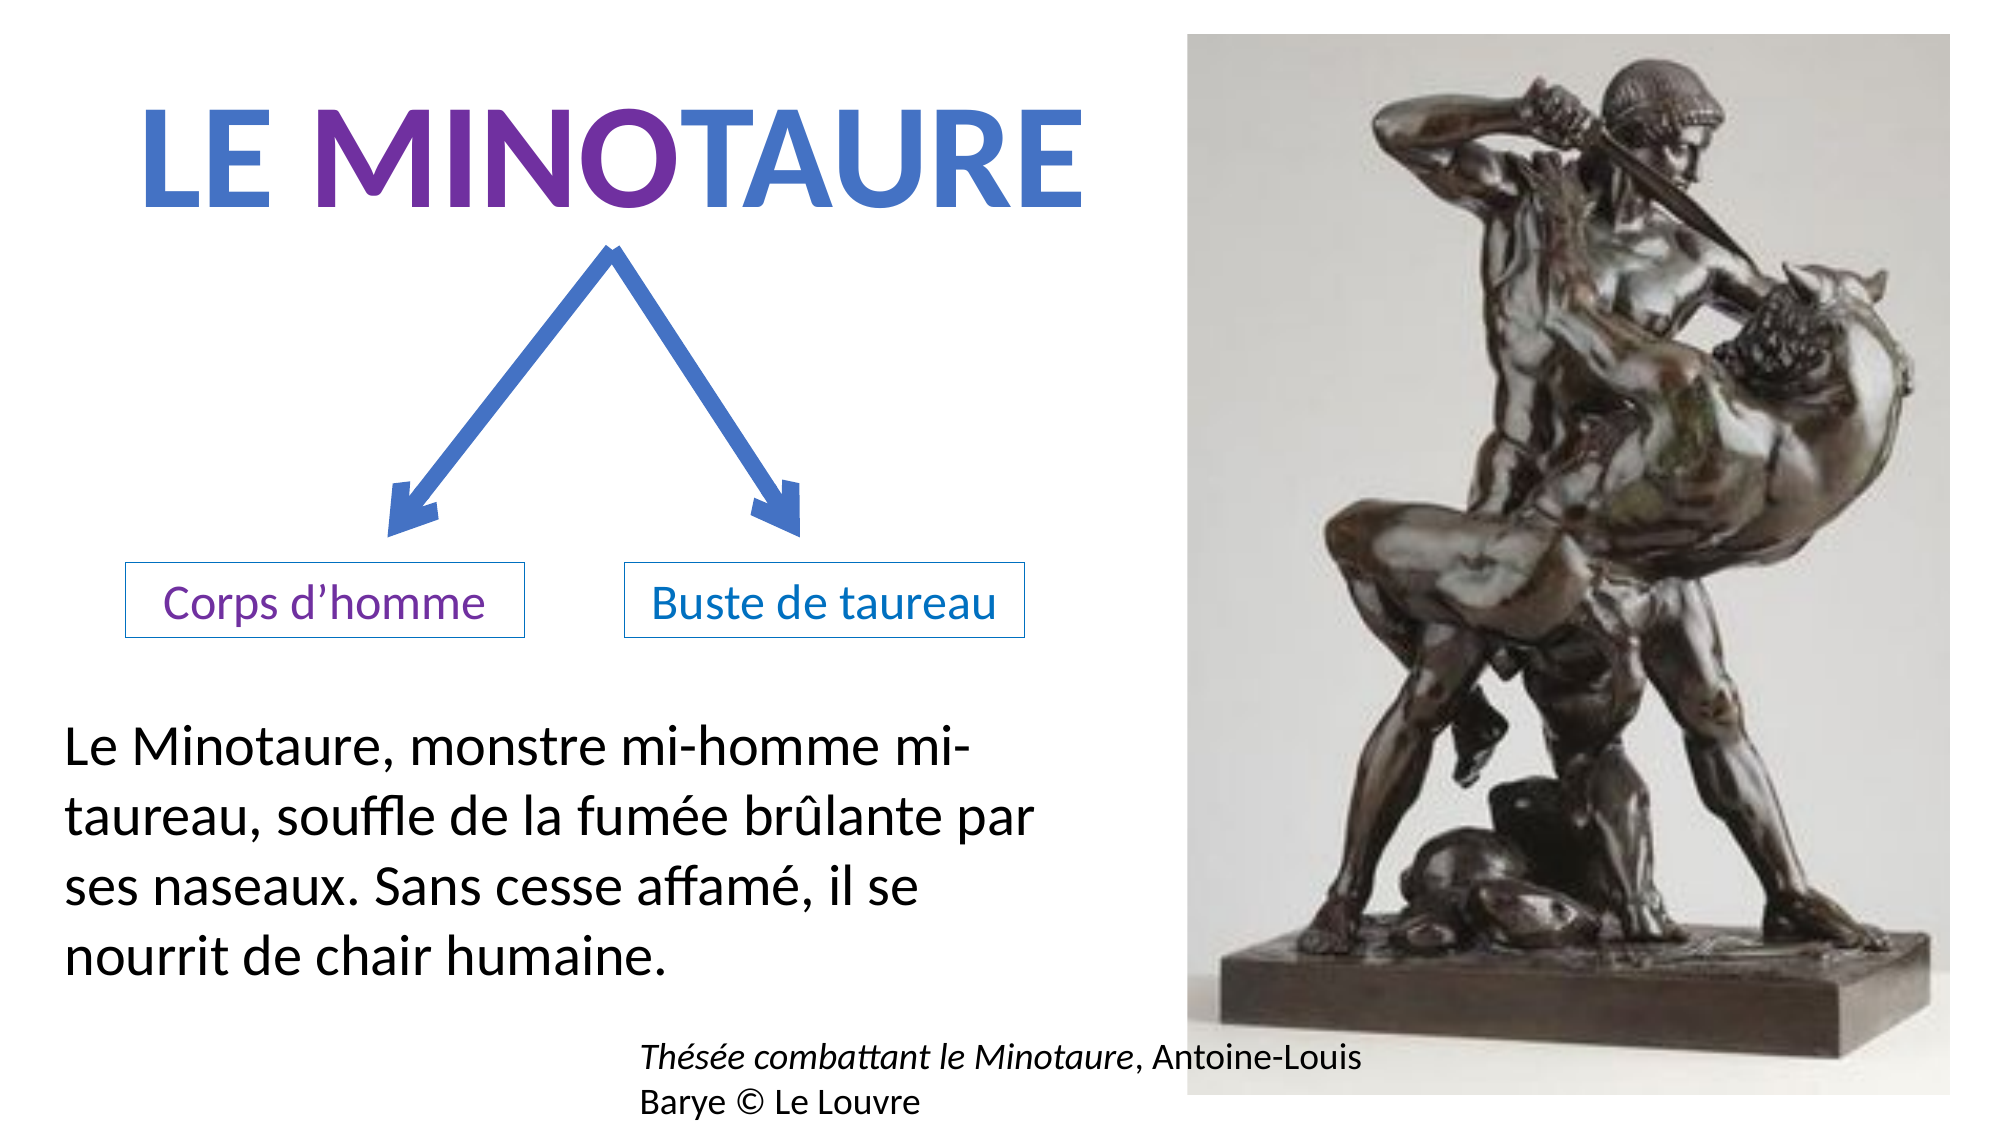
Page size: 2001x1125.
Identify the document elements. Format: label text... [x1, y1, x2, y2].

text_box Le MINOTAURE [75, 49, 1150, 245]
text_box Le Minotaure, monstre mi-homme mi-taureau, souffle de la fumée brûlante par ses naseaux. Sans cesse affamé, il se nourrit de chair humaine. [49, 699, 1113, 995]
text_box Thésée combattant le Minotaure, Antoine-Louis Barye © Le Louvre [624, 1024, 1463, 1125]
text_box Buste de taureau [624, 562, 1025, 638]
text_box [387, 249, 612, 538]
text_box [612, 249, 800, 538]
picture [1187, 34, 1950, 1095]
text_box Corps d’homme [125, 562, 525, 638]
